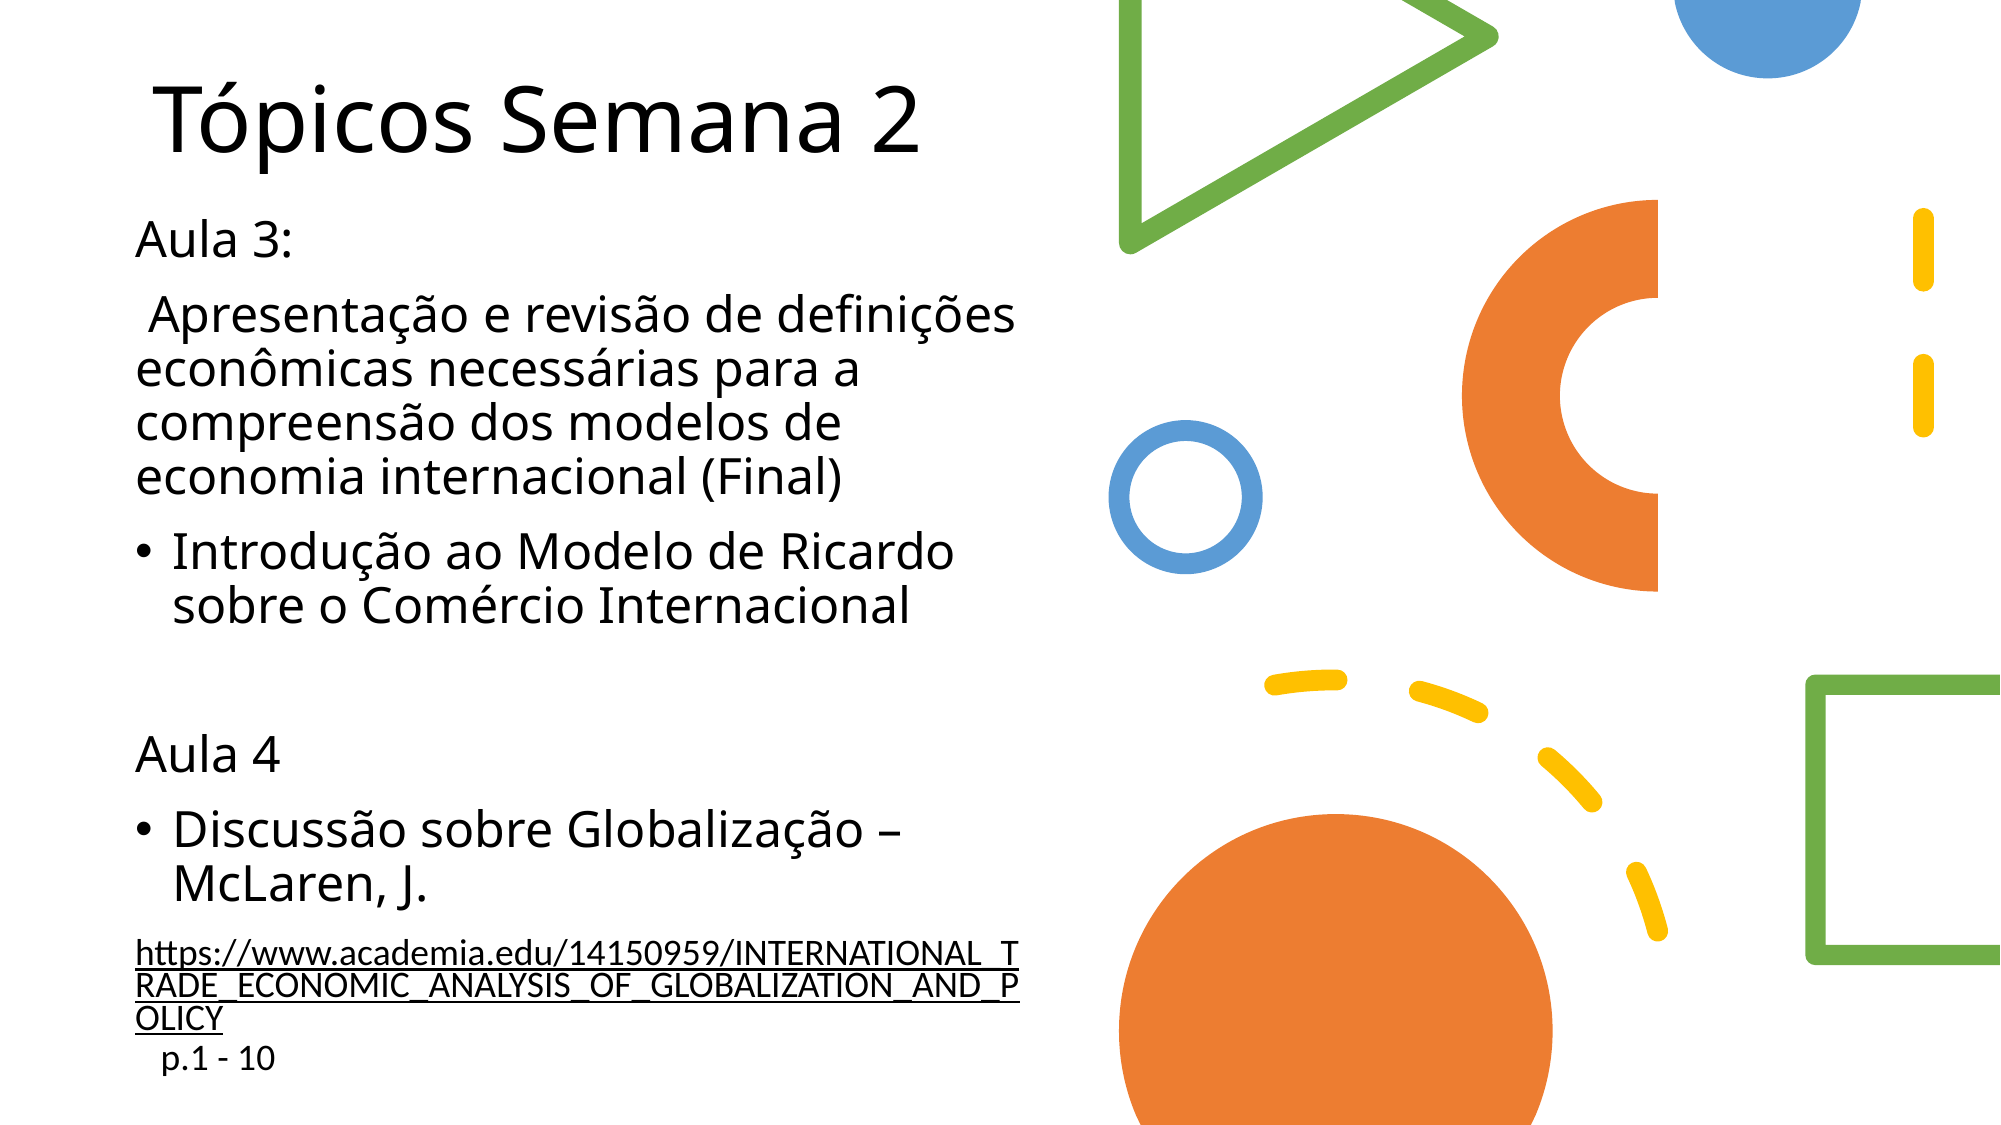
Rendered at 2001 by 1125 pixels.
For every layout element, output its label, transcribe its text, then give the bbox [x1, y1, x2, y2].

text_box [1673, 0, 1862, 80]
text_box [1805, 674, 2000, 966]
text_box [1460, 198, 1659, 593]
text_box [1118, 0, 1499, 255]
text_box [1117, 429, 1254, 565]
text_box [1274, 679, 1664, 977]
text_box [1117, 813, 1554, 1125]
text_box [0, 0, 2000, 1125]
title Tópicos Semana 2 [137, 59, 1050, 186]
list Aula 3: Apresentação e revisão de definições econômicas necessárias para a compreensão dos modelos de economia internacional (Final) Introdução ao Modelo de Ricardo sobre o Comércio Internacional Aula 4 Discussão sobre Globalização – McLaren, J. https://www.academia.edu/14150959/INTERNATIONAL_TRADE_ECONOMIC_ANALYSIS_OF_GLOBALIZATION_AND_POLICY p.1 - 10 [120, 206, 1050, 1066]
